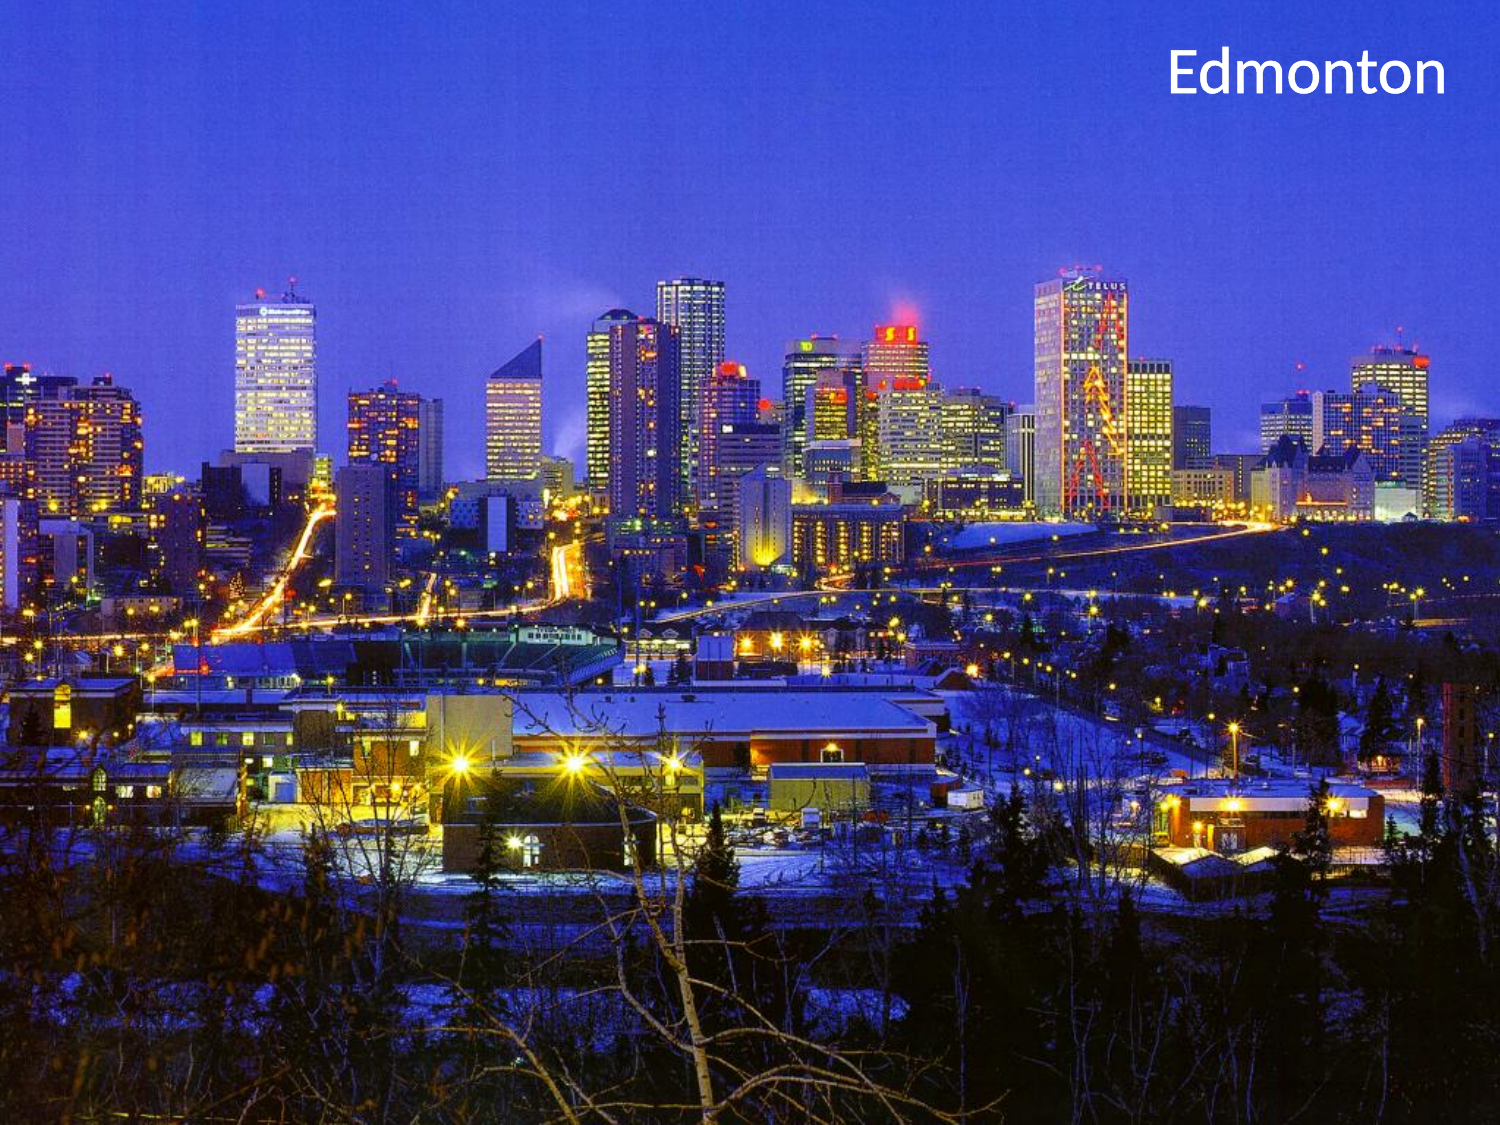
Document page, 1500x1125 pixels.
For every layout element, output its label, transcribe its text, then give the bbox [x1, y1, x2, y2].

text_box Edmonton [1151, 19, 1500, 114]
picture [0, 0, 1500, 1125]
